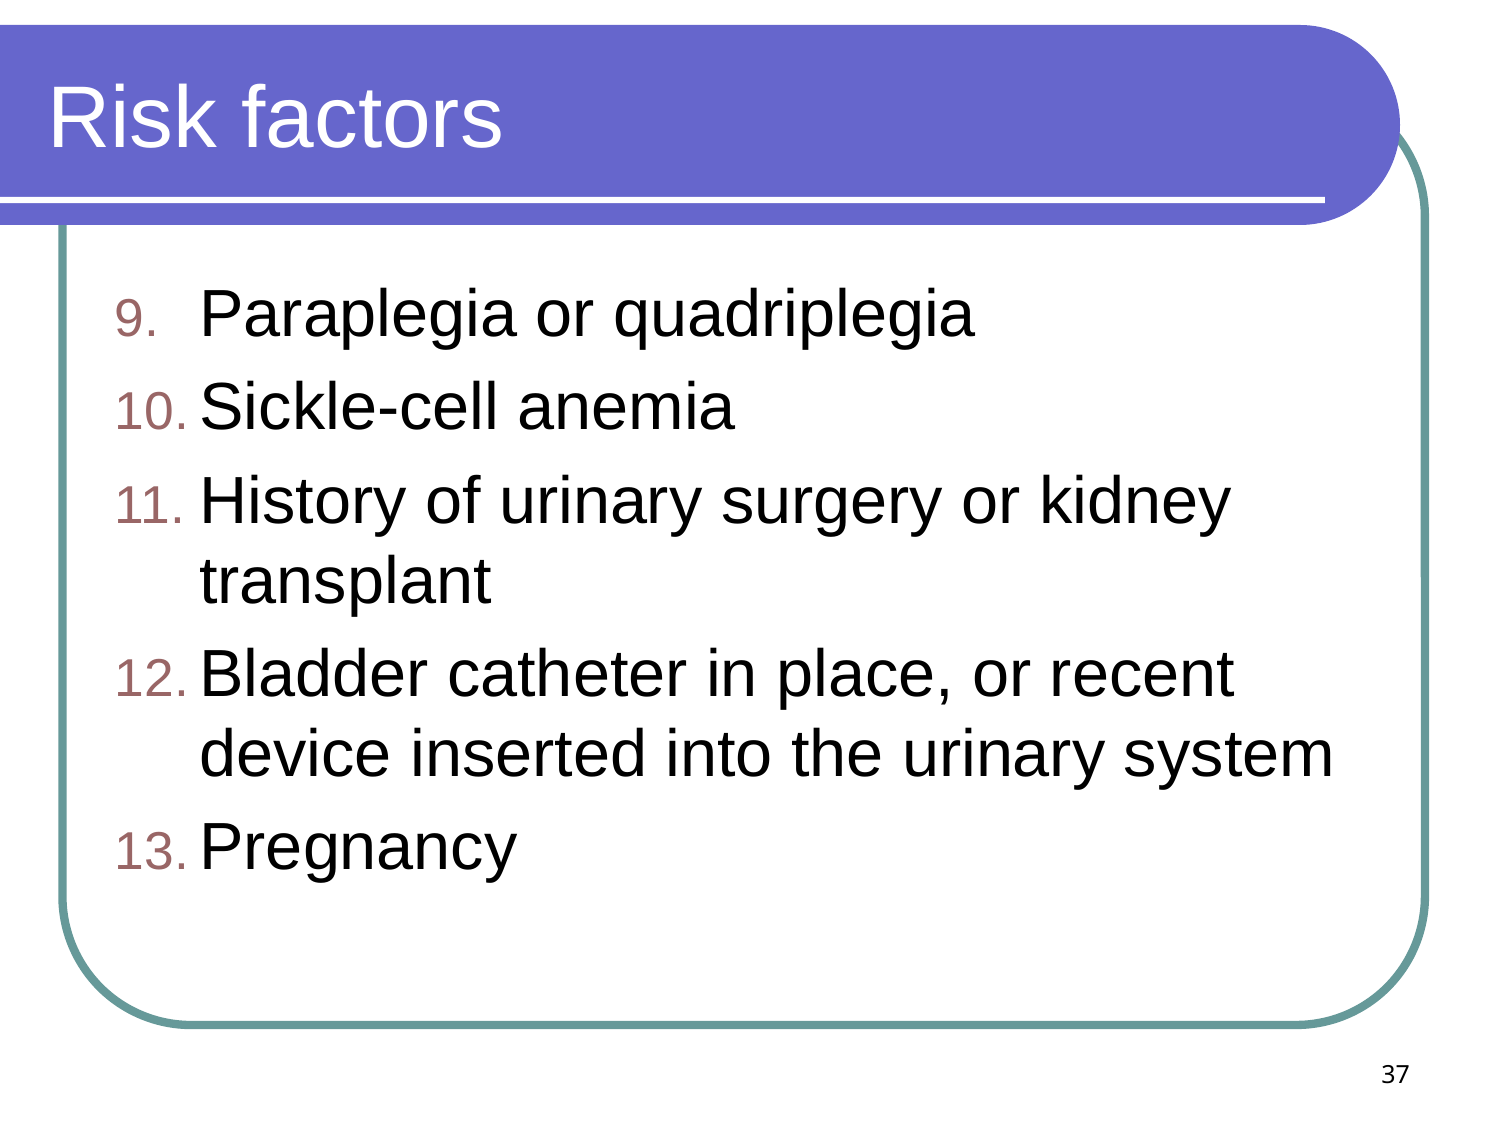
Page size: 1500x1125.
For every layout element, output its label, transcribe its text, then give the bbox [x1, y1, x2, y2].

list Paraplegia or quadriplegia Sickle-cell anemia History of urinary surgery or kidney transplant Bladder catheter in place, or recent device inserted into the urinary system Pregnancy [99, 262, 1401, 988]
slide_number 37 [1074, 1024, 1426, 1101]
title Risk factors [31, 37, 1348, 188]
